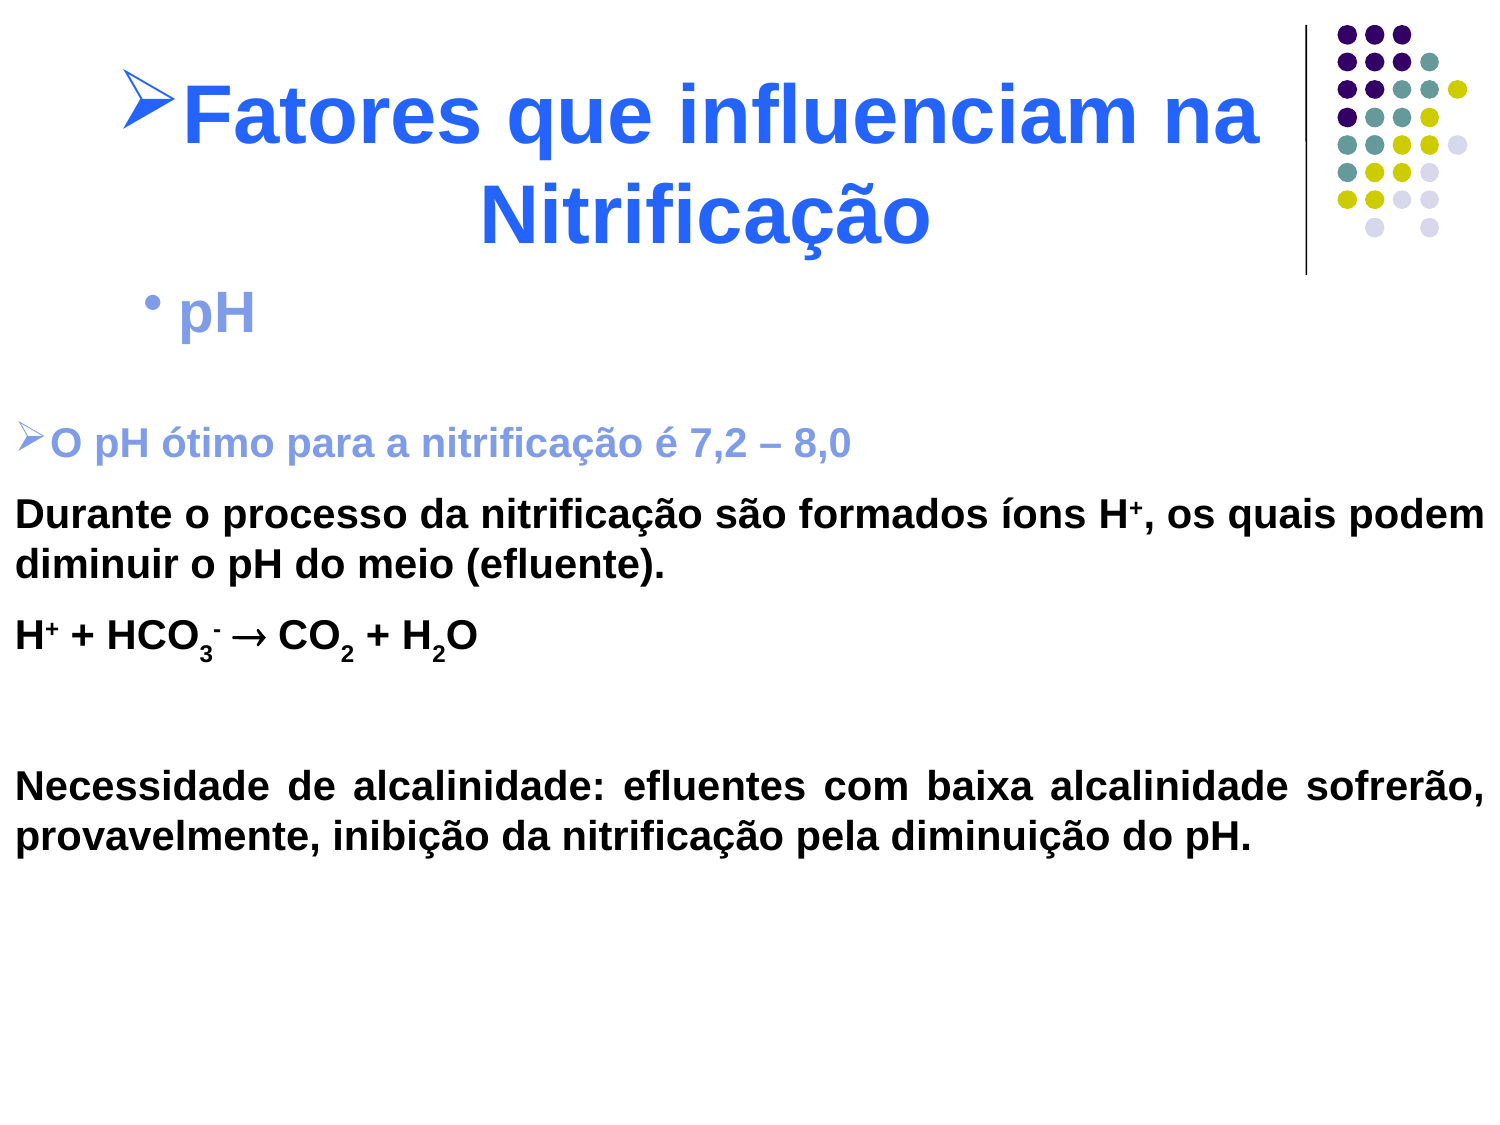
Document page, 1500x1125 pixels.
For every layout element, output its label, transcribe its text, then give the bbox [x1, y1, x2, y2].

text_box O pH ótimo para a nitrificação é 7,2 – 8,0 Durante o processo da nitrificação são formados íons H+, os quais podem diminuir o pH do meio (efluente). H+ + HCO3-  CO2 + H2O Necessidade de alcalinidade: efluentes com baixa alcalinidade sofrerão, provavelmente, inibição da nitrificação pela diminuição do pH. [0, 408, 1500, 866]
text_box pH [128, 267, 1352, 352]
text_box Fatores que influenciam na Nitrificação [100, 66, 1278, 254]
